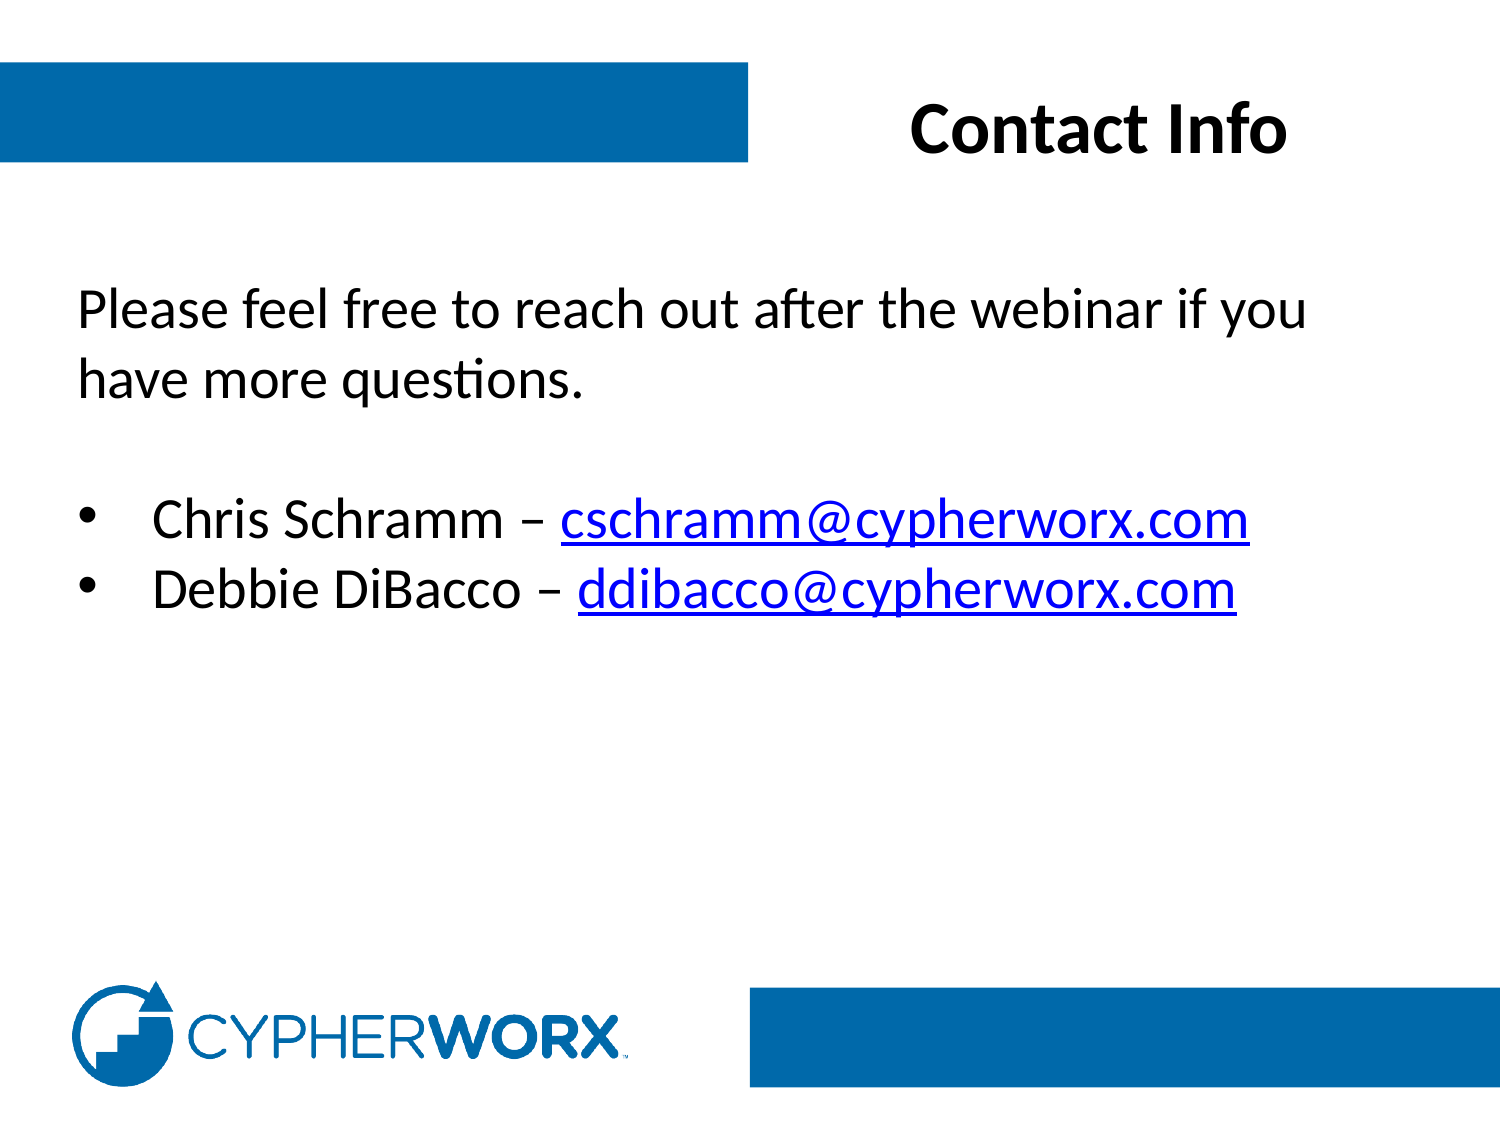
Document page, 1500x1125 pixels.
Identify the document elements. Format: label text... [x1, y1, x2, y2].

text_box Please feel free to reach out after the webinar if you have more questions. Chris Schramm – cschramm@cypherworx.com Debbie DiBacco – ddibacco@cypherworx.com [62, 262, 1438, 864]
text_box Contact Info [724, 71, 1475, 159]
picture [72, 980, 628, 1087]
